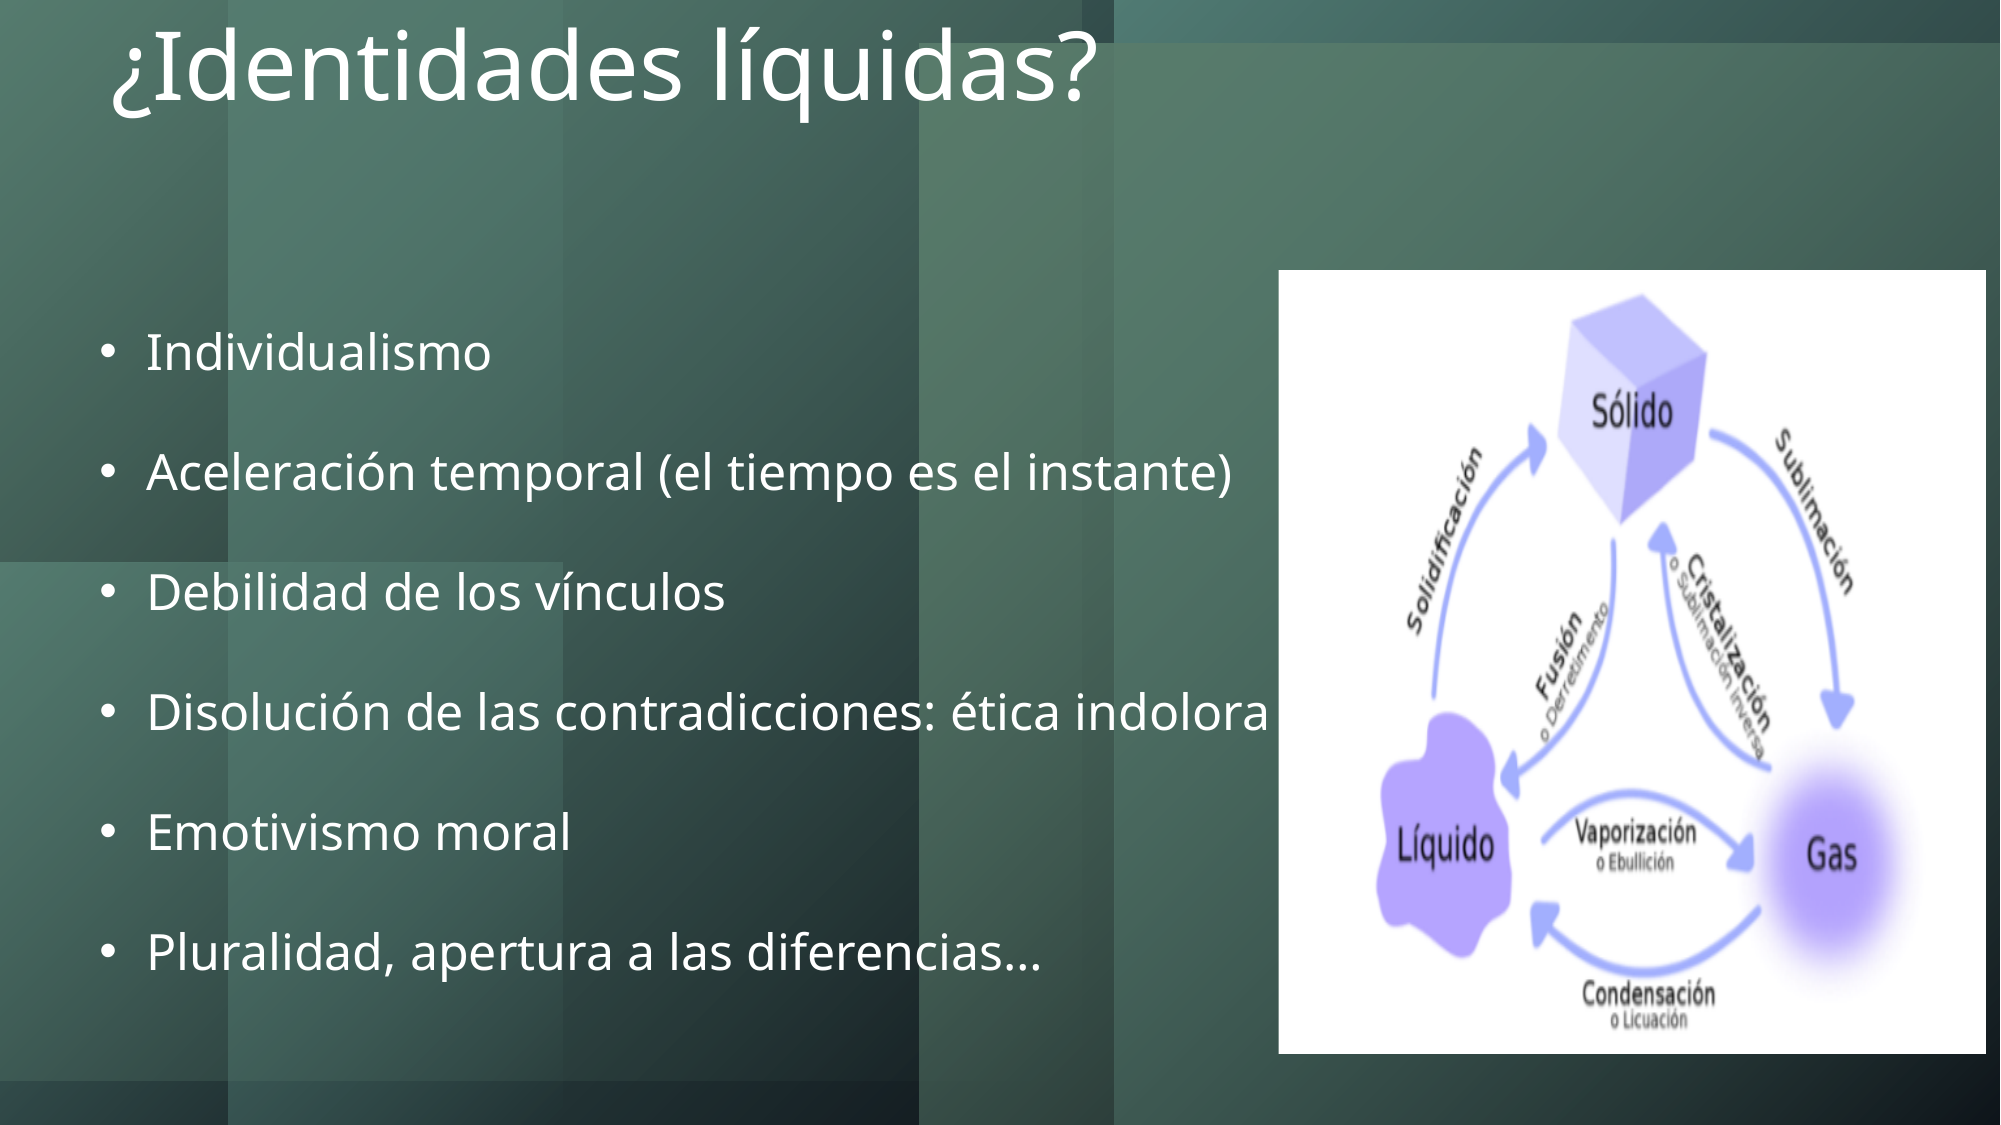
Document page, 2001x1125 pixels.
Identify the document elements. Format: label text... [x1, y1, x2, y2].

title ¿Identidades líquidas? [96, 10, 1916, 132]
picture [1278, 270, 1986, 1054]
text_box Individualismo Aceleración temporal (el tiempo es el instante) Debilidad de los vínculos Disolución de las contradicciones: ética indolora Emotivismo moral Pluralidad, apertura a las diferencias… [84, 312, 1278, 988]
